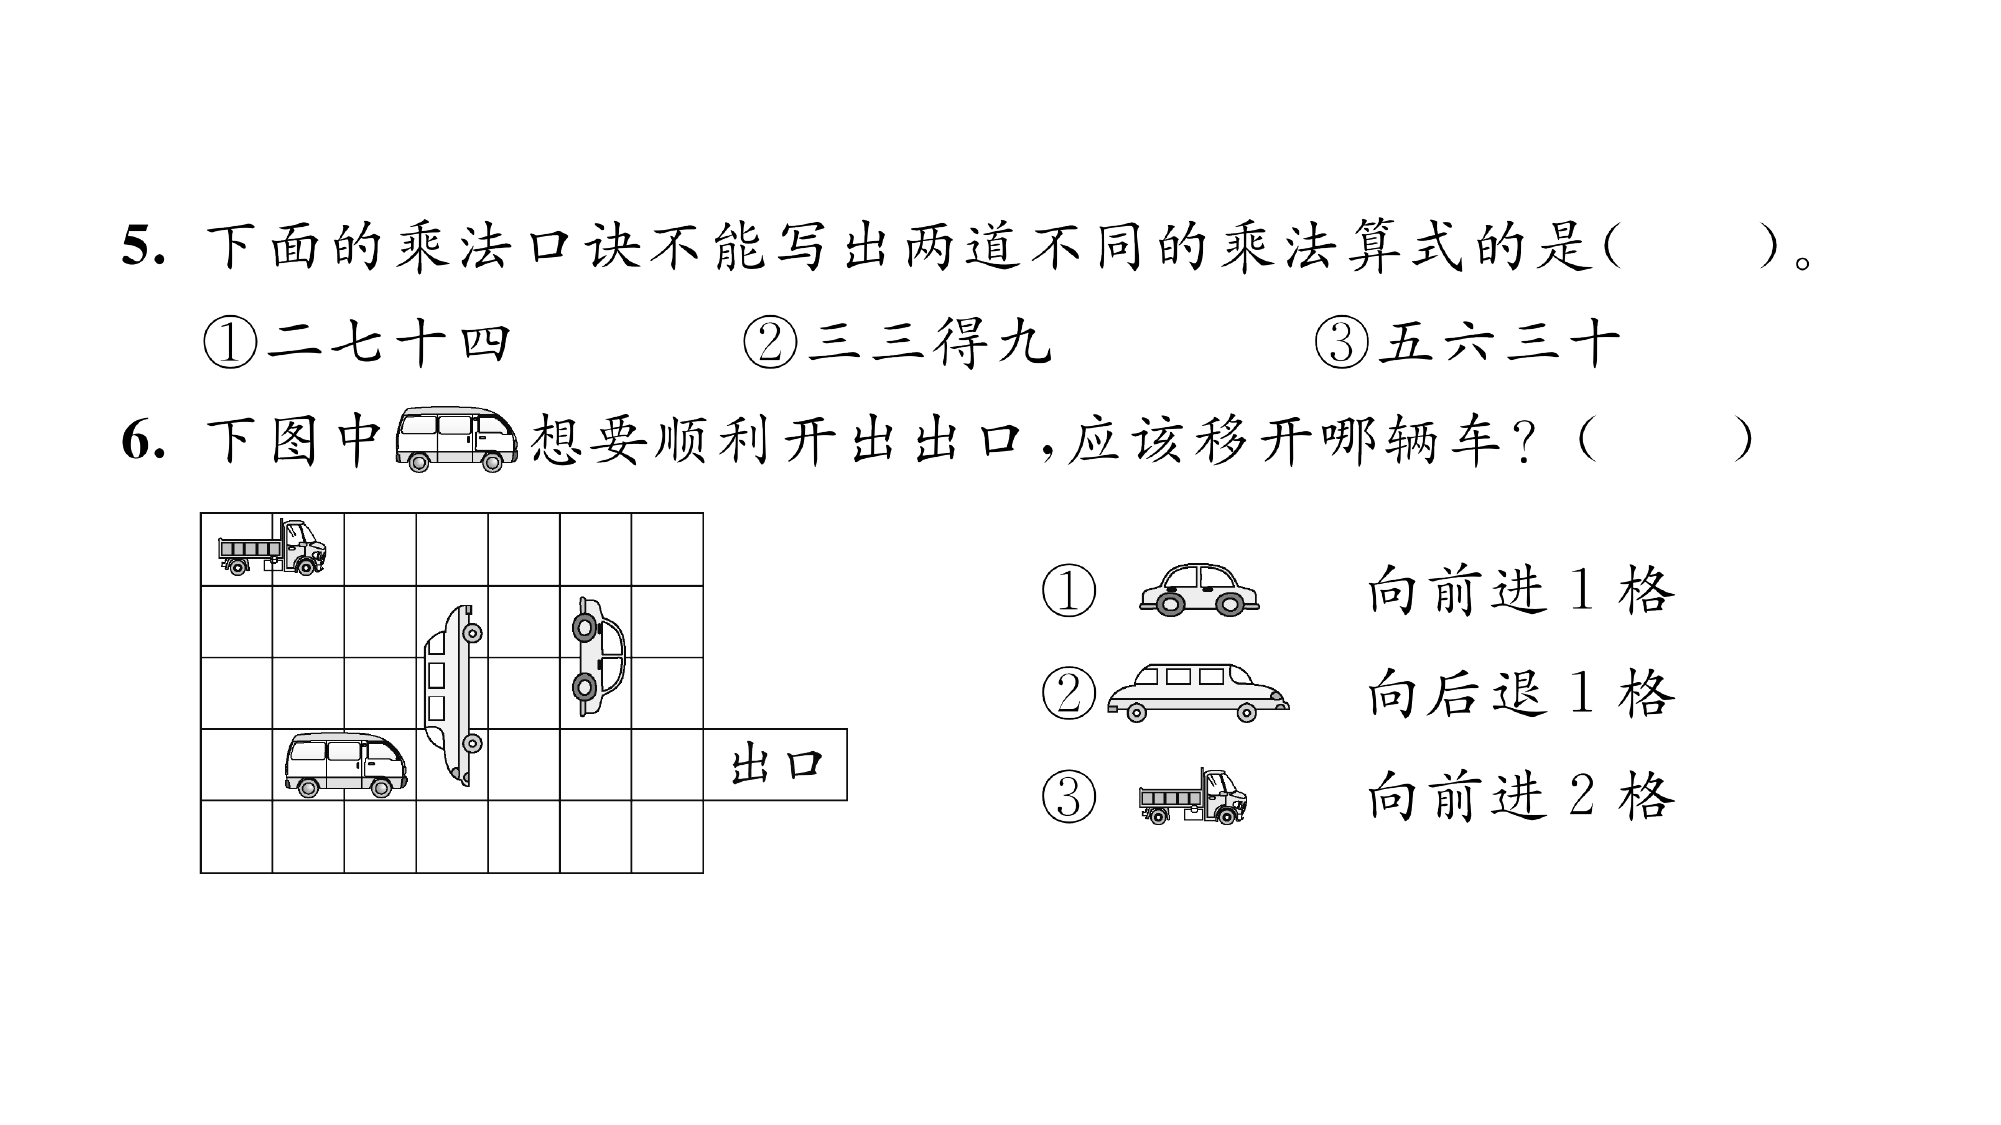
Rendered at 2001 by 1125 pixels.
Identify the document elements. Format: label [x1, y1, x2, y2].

picture [118, 177, 2000, 888]
